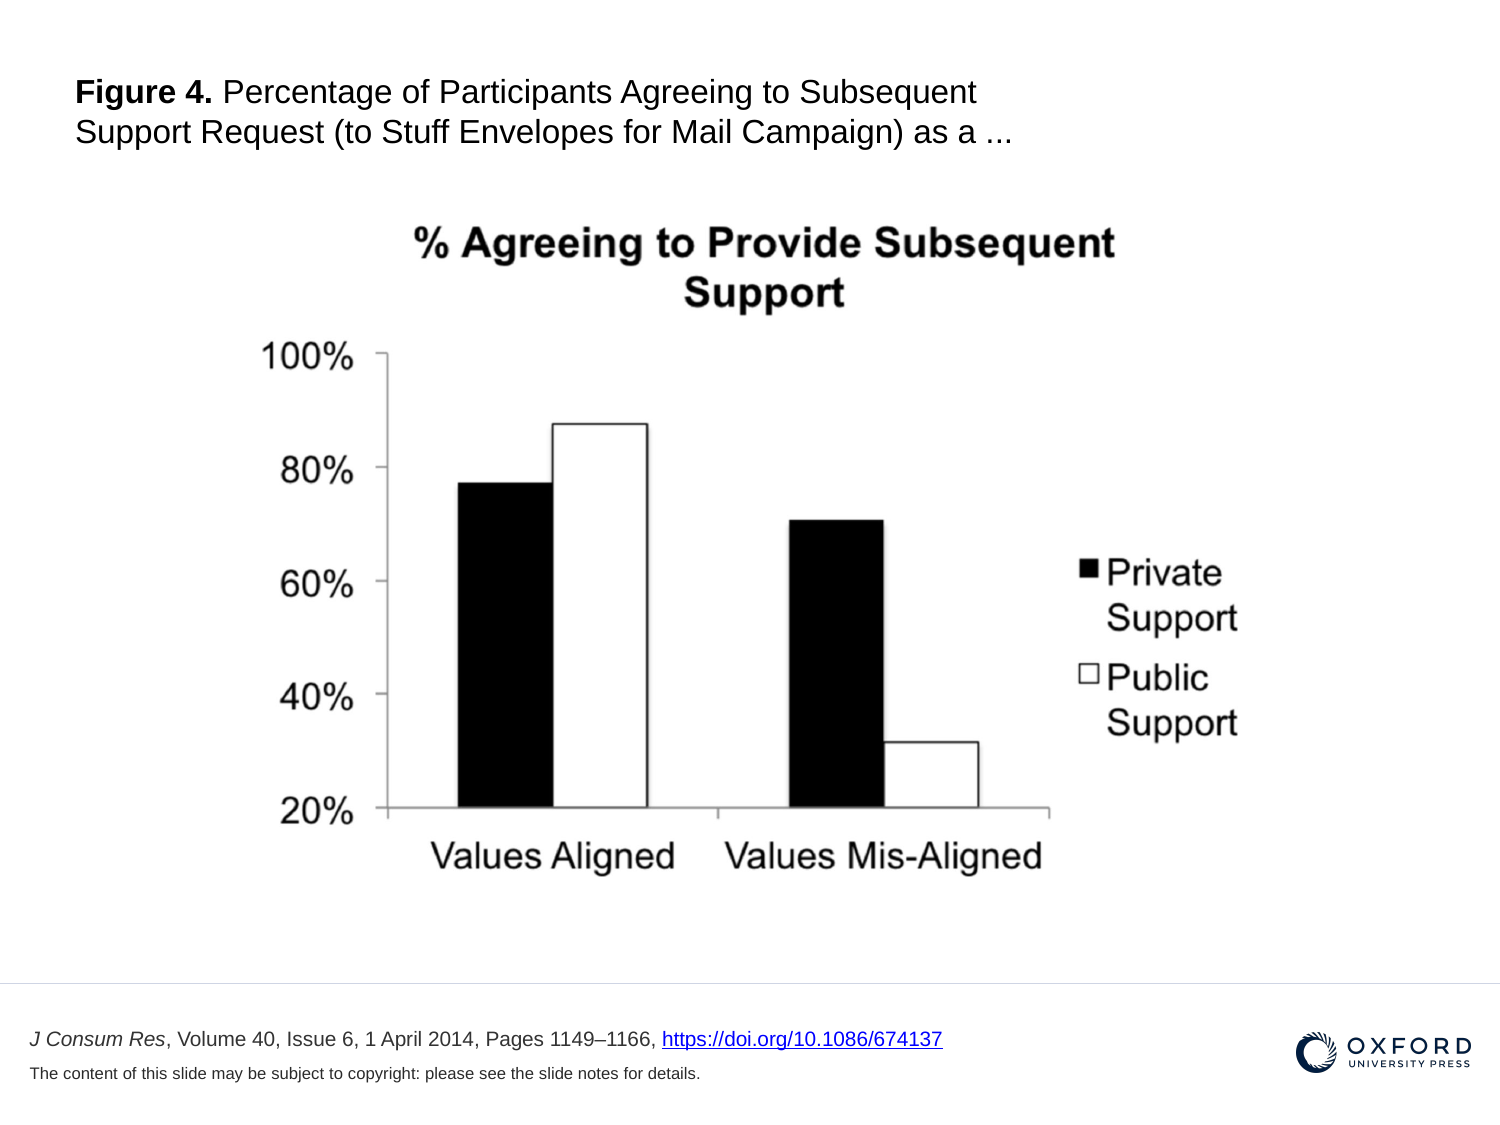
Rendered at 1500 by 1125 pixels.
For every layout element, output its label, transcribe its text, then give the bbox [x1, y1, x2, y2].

picture [1296, 1032, 1471, 1073]
picture [262, 224, 1238, 877]
title Figure 4. Percentage of Participants Agreeing to Subsequent Support Request (to Stuff Envelopes for Mail Campaign) as a ... [75, 69, 1078, 171]
footer J Consum Res, Volume 40, Issue 6, 1 April 2014, Pages 1149–1166, https://doi.org/10.1086/674137 The content of this slide may be subject to copyright: please see the slide notes for details. [0, 983, 1260, 1125]
